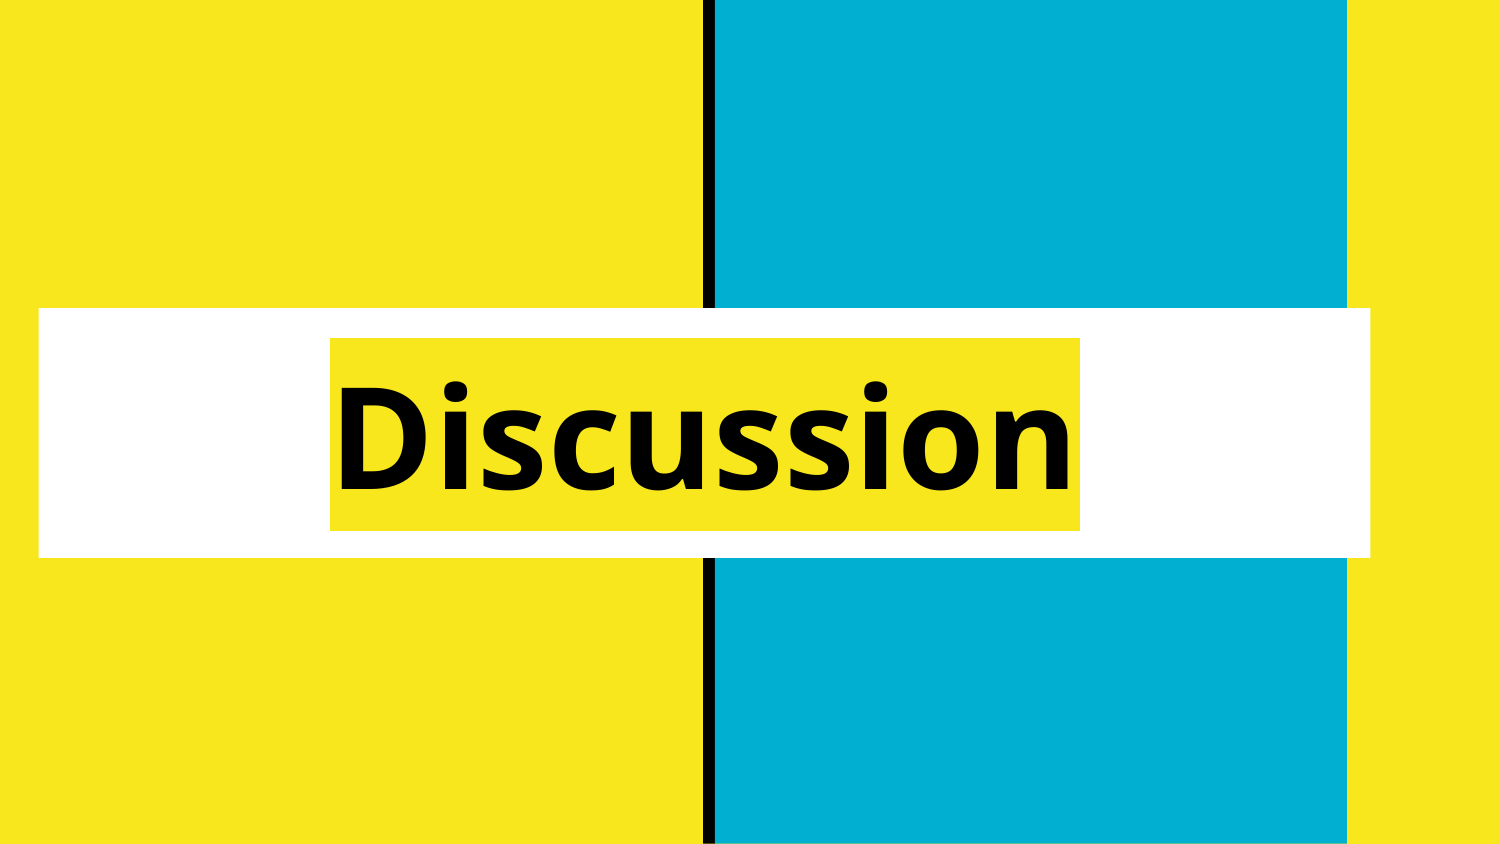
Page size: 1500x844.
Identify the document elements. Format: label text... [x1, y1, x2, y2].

title Discussion [38, 308, 1371, 558]
